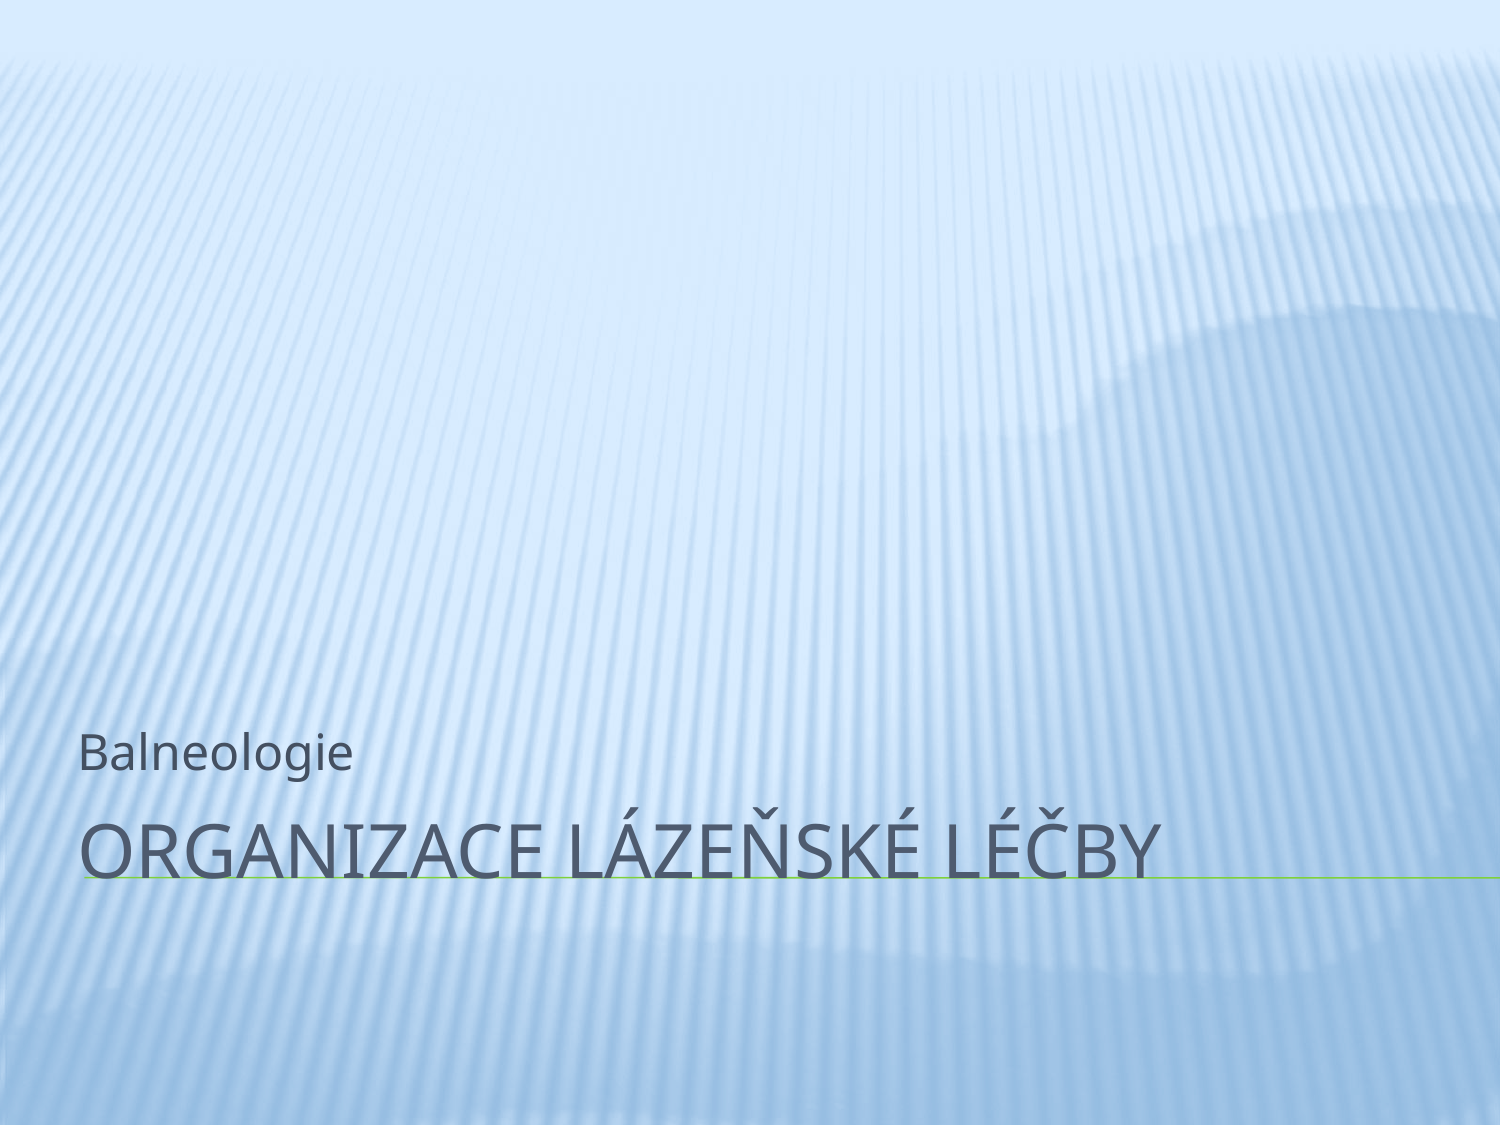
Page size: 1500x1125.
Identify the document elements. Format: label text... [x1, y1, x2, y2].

title Organizace lázeňské léčby [62, 796, 1450, 997]
subtitle Balneologie [62, 637, 1450, 788]
